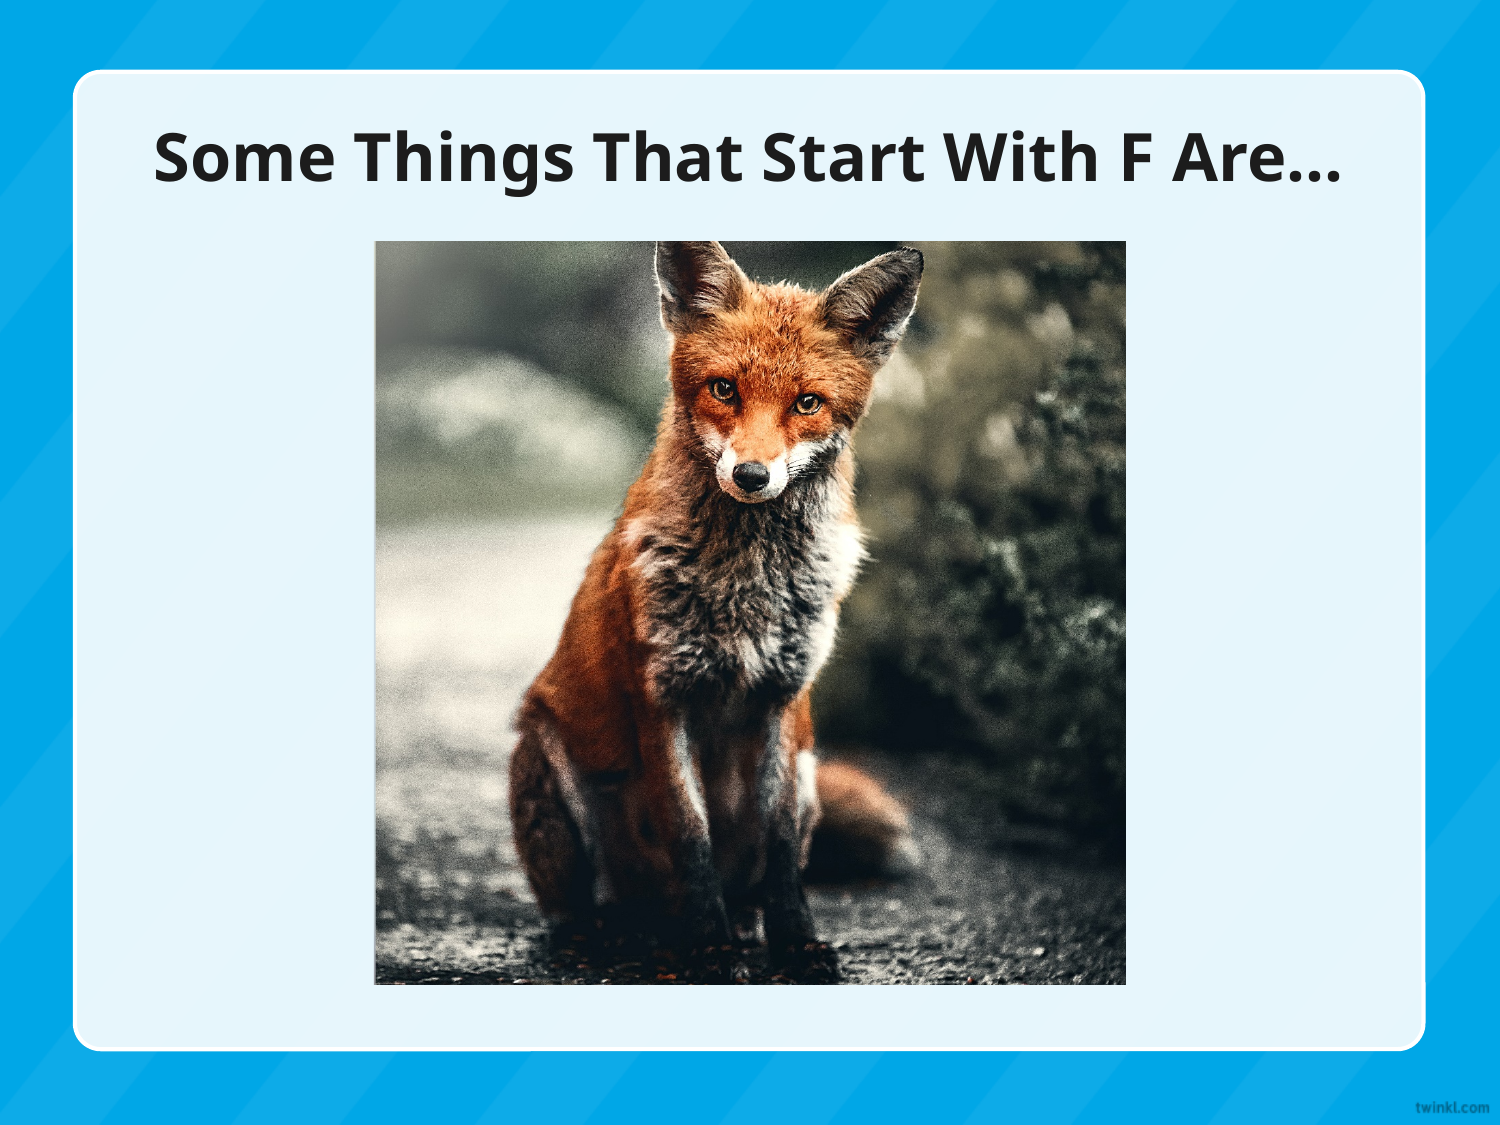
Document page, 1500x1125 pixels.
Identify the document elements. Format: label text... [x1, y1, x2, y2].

title Some Things That Start With F Are… [73, 76, 1426, 244]
picture [373, 241, 1126, 985]
